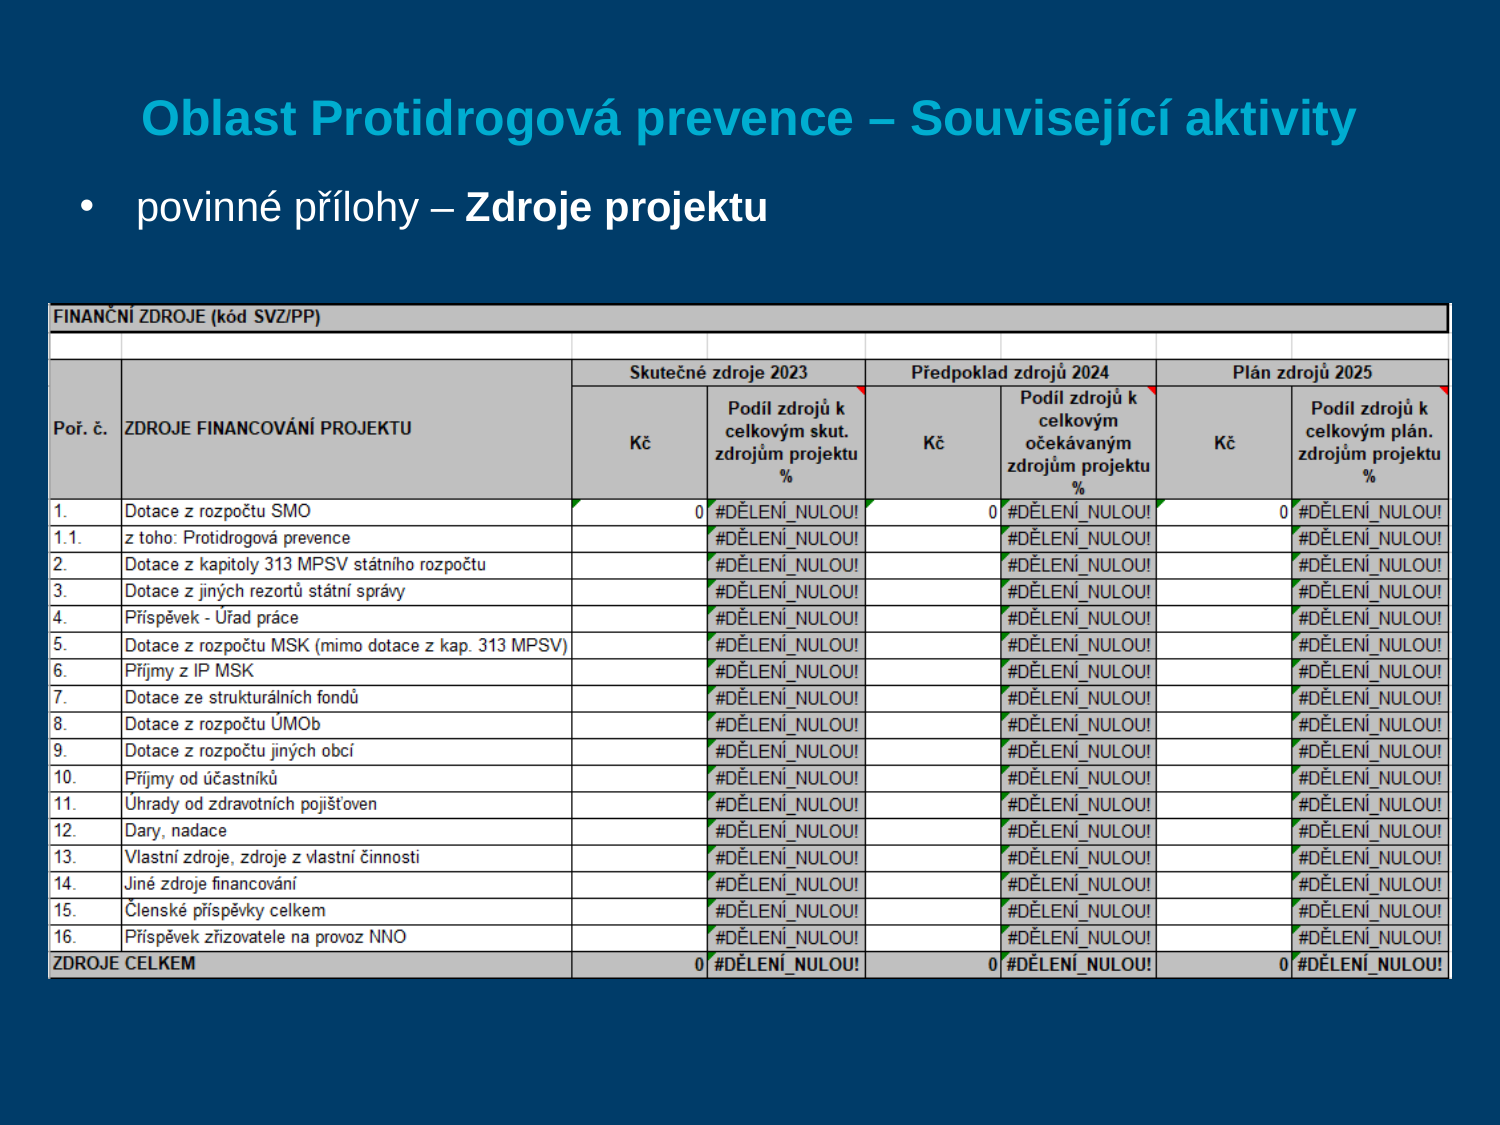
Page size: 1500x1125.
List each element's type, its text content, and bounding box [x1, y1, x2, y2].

text_box povinné přílohy – Zdroje projektu [64, 172, 1400, 238]
picture [0, 0, 1500, 1125]
text_box [796, 890, 1486, 1099]
text_box Oblast Protidrogová prevence – Související aktivity [64, 78, 1436, 213]
